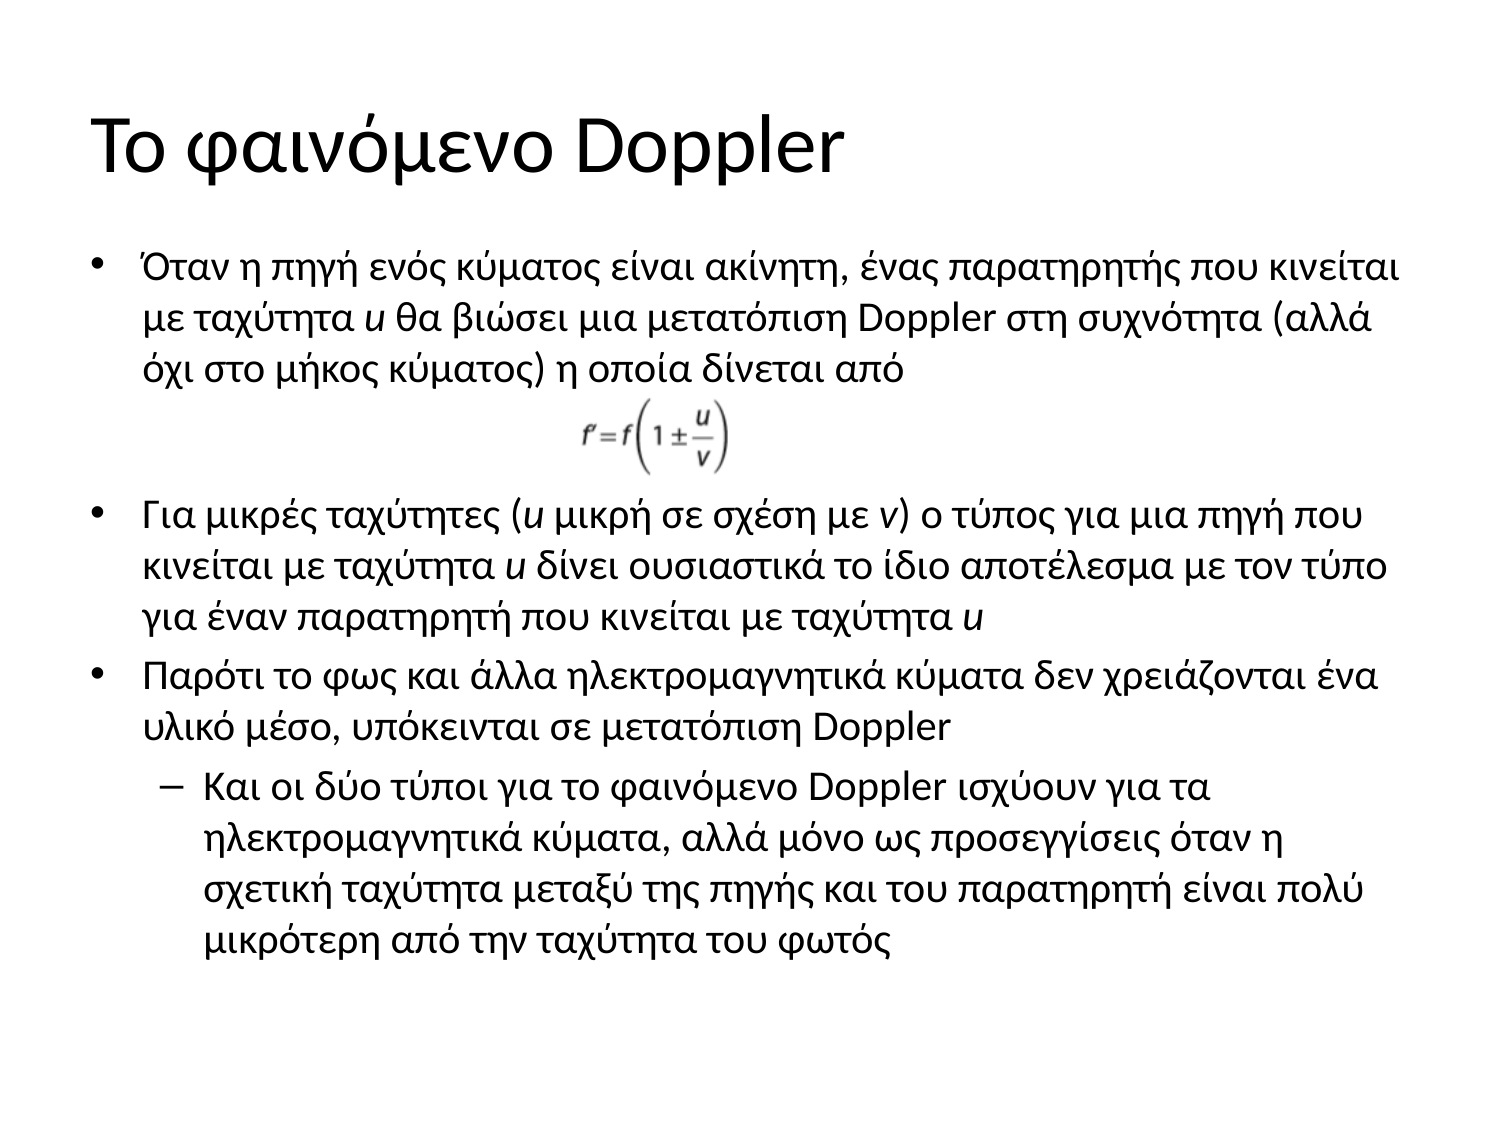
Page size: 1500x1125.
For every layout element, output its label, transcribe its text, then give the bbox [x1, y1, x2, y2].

picture [567, 391, 744, 482]
title Το φαινόμενο Doppler [75, 45, 1425, 233]
list Όταν η πηγή ενός κύματος είναι ακίνητη, ένας παρατηρητής που κινείται με ταχύτητα u θα βιώσει μια μετατόπιση Doppler στη συχνότητα (αλλά όχι στο μήκος κύματος) η οποία δίνεται από Για μικρές ταχύτητες (u μικρή σε σχέση με v) ο τύπος για μια πηγή που κινείται με ταχύτητα u δίνει ουσιαστικά το ίδιο αποτέλεσμα με τον τύπο για έναν παρατηρητή που κινείται με ταχύτητα u Παρότι το φως και άλλα ηλεκτρομαγνητικά κύματα δεν χρειάζονται ένα υλικό μέσο, υπόκεινται σε μετατόπιση Doppler Και οι δύο τύποι για το φαινόμενο Doppler ισχύουν για τα ηλεκτρομαγνητικά κύματα, αλλά μόνο ως προσεγγίσεις όταν η σχετική ταχύτητα μεταξύ της πηγής και του παρατηρητή είναι πολύ μικρότερη από την ταχύτητα του φωτός [75, 233, 1425, 973]
